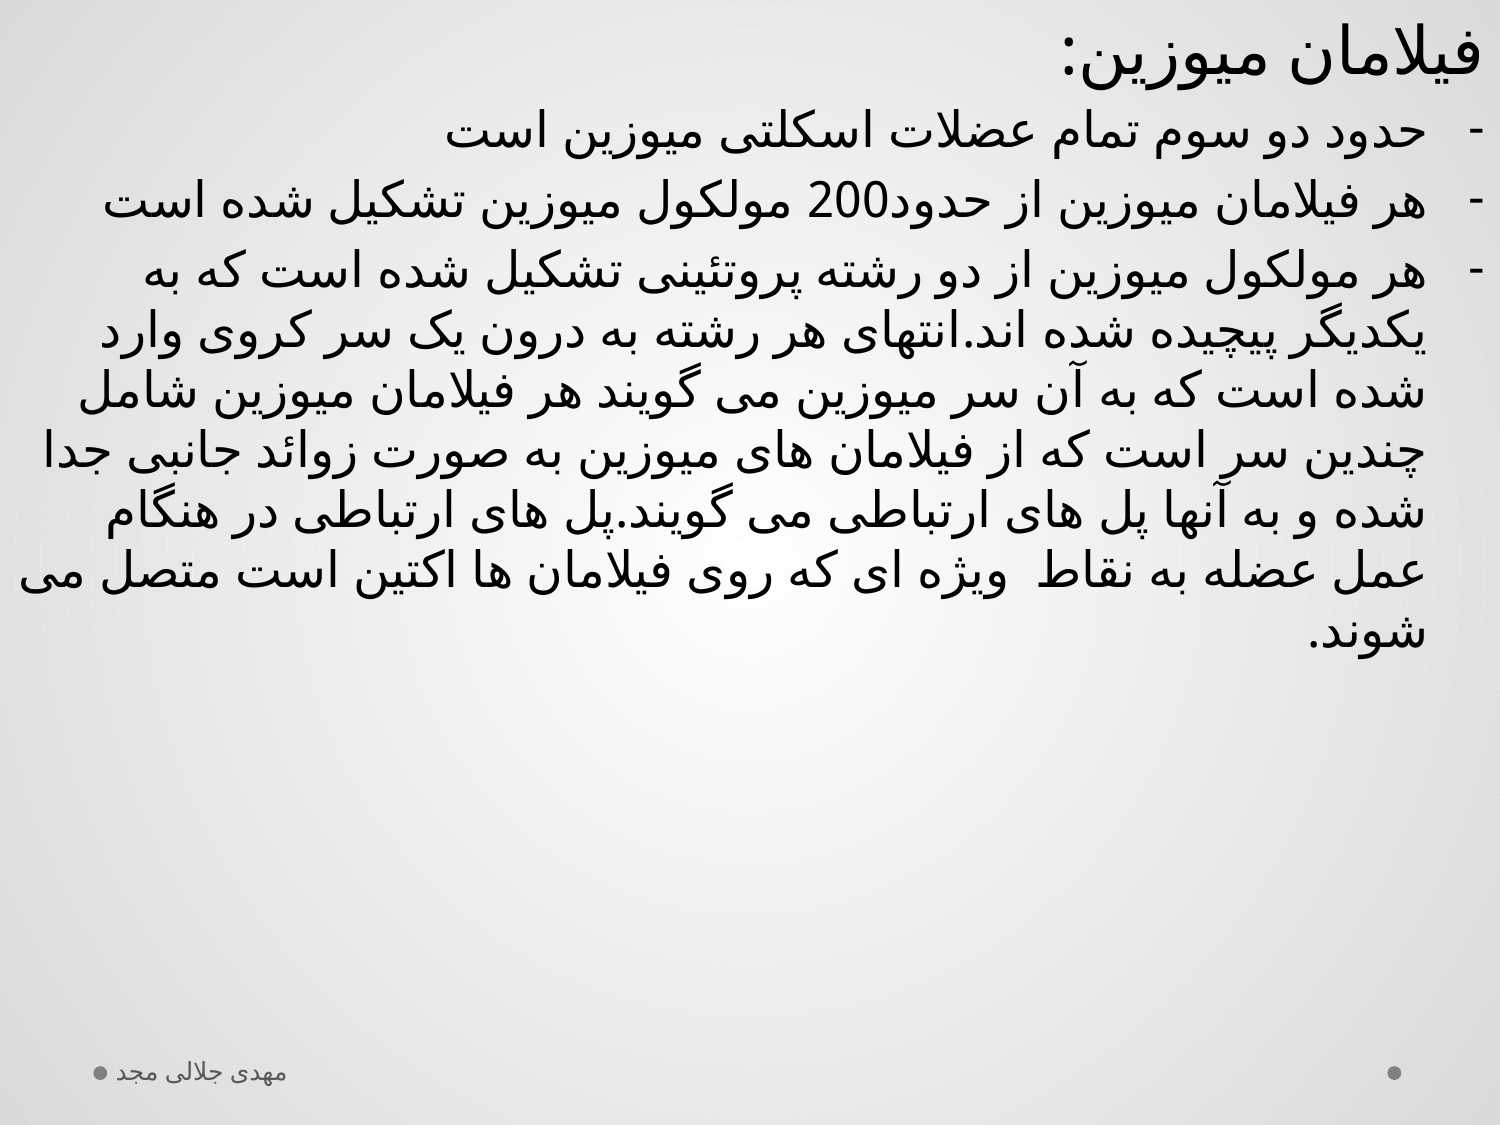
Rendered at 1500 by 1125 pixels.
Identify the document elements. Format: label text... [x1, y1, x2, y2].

footer مهدی جلالی مجد [108, 1042, 576, 1103]
list فیلامان میوزین: حدود دو سوم تمام عضلات اسکلتی میوزین است هر فیلامان میوزین از حدود200 مولکول میوزین تشکیل شده است هر مولکول میوزین از دو رشته پروتئینی تشکیل شده است که به یکدیگر پیچیده شده اند.انتهای هر رشته به درون یک سر کروی وارد شده است که به آن سر میوزین می گویند هر فیلامان میوزین شامل چندین سر است که از فیلامان های میوزین به صورت زوائد جانبی جدا شده و به آنها پل های ارتباطی می گویند.پل های ارتباطی در هنگام عمل عضله به نقاط ویژه ای که روی فیلامان ها اکتین است متصل می شوند. [0, 0, 1500, 1125]
